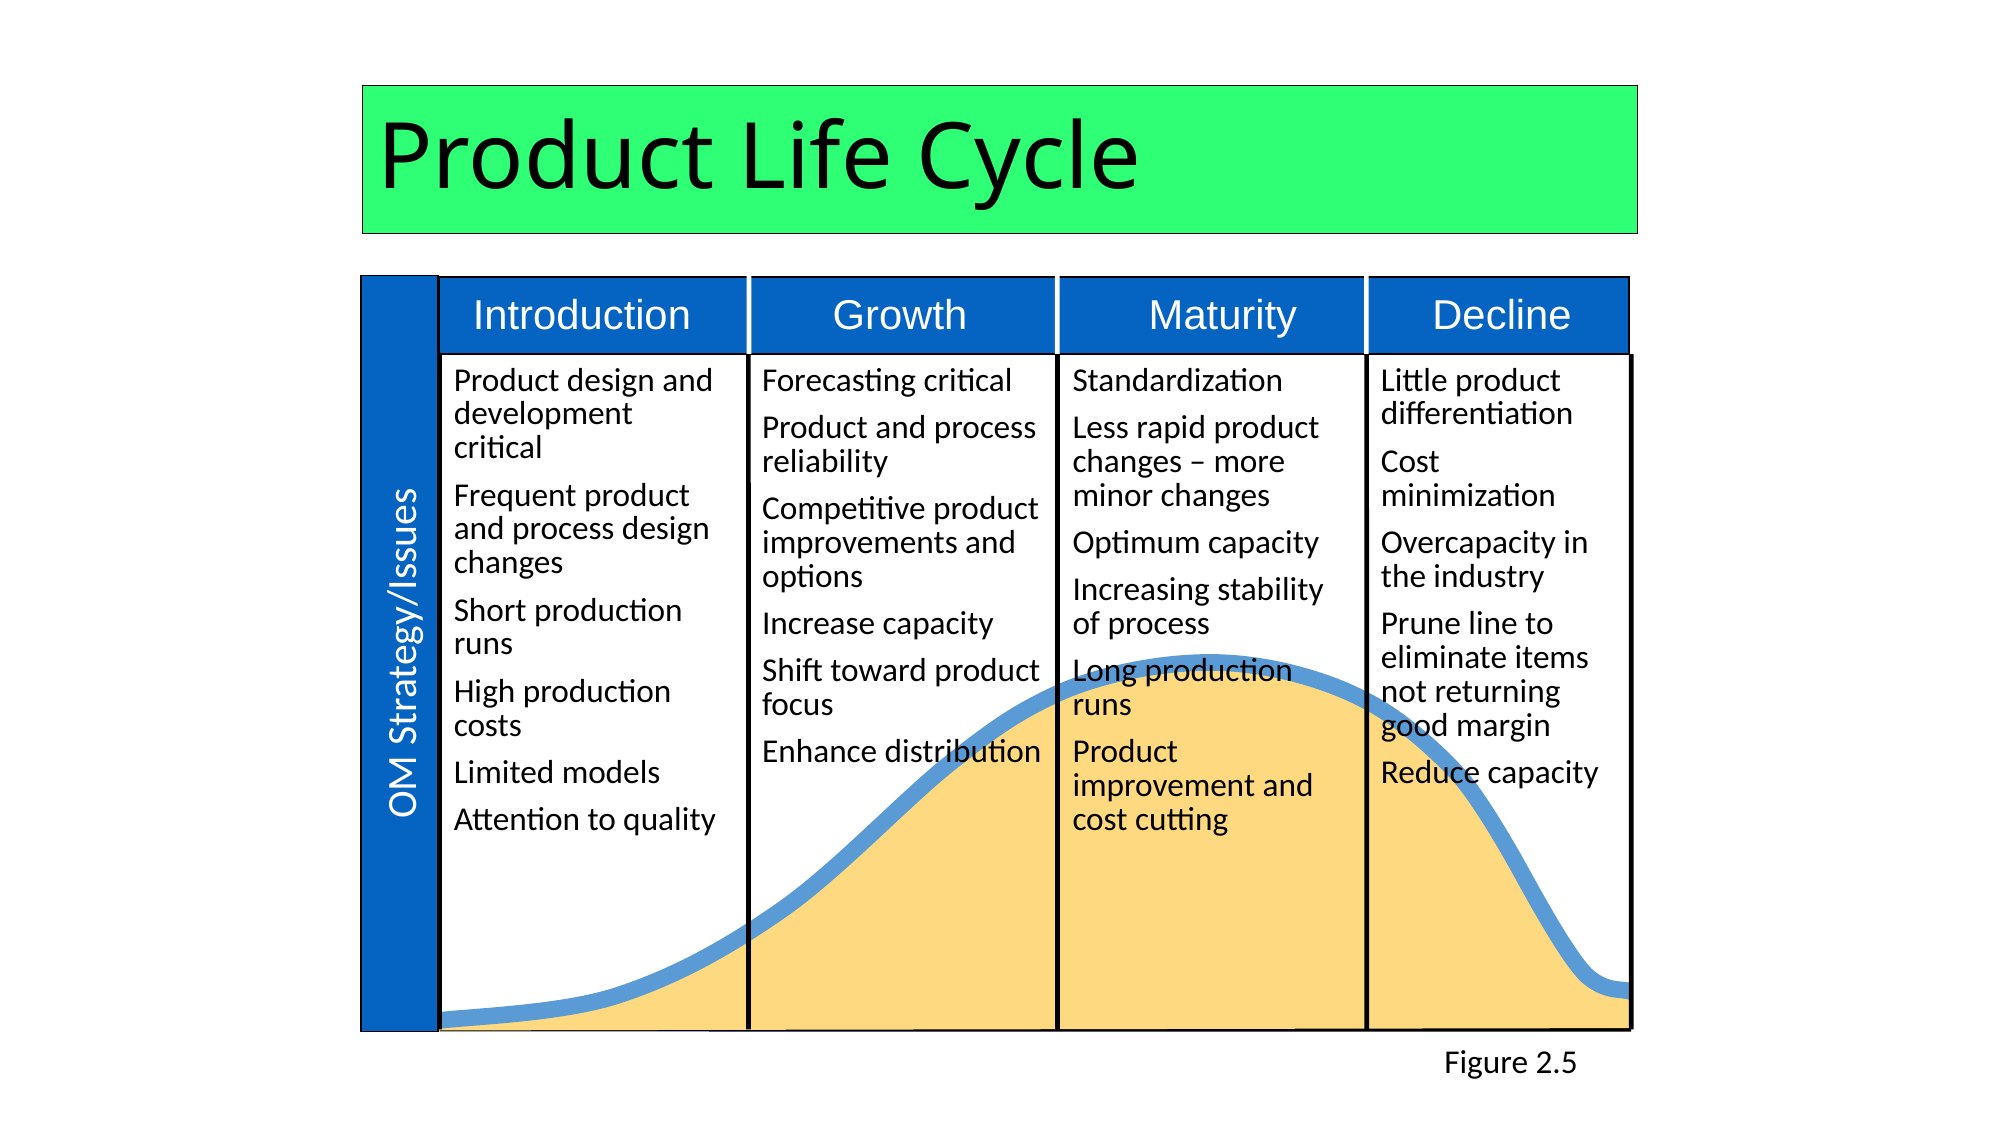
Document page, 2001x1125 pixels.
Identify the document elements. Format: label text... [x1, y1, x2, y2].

title Product Life Cycle [362, 85, 1638, 234]
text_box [360, 275, 1632, 1032]
text_box Figure 2.5 [1429, 1032, 1593, 1088]
